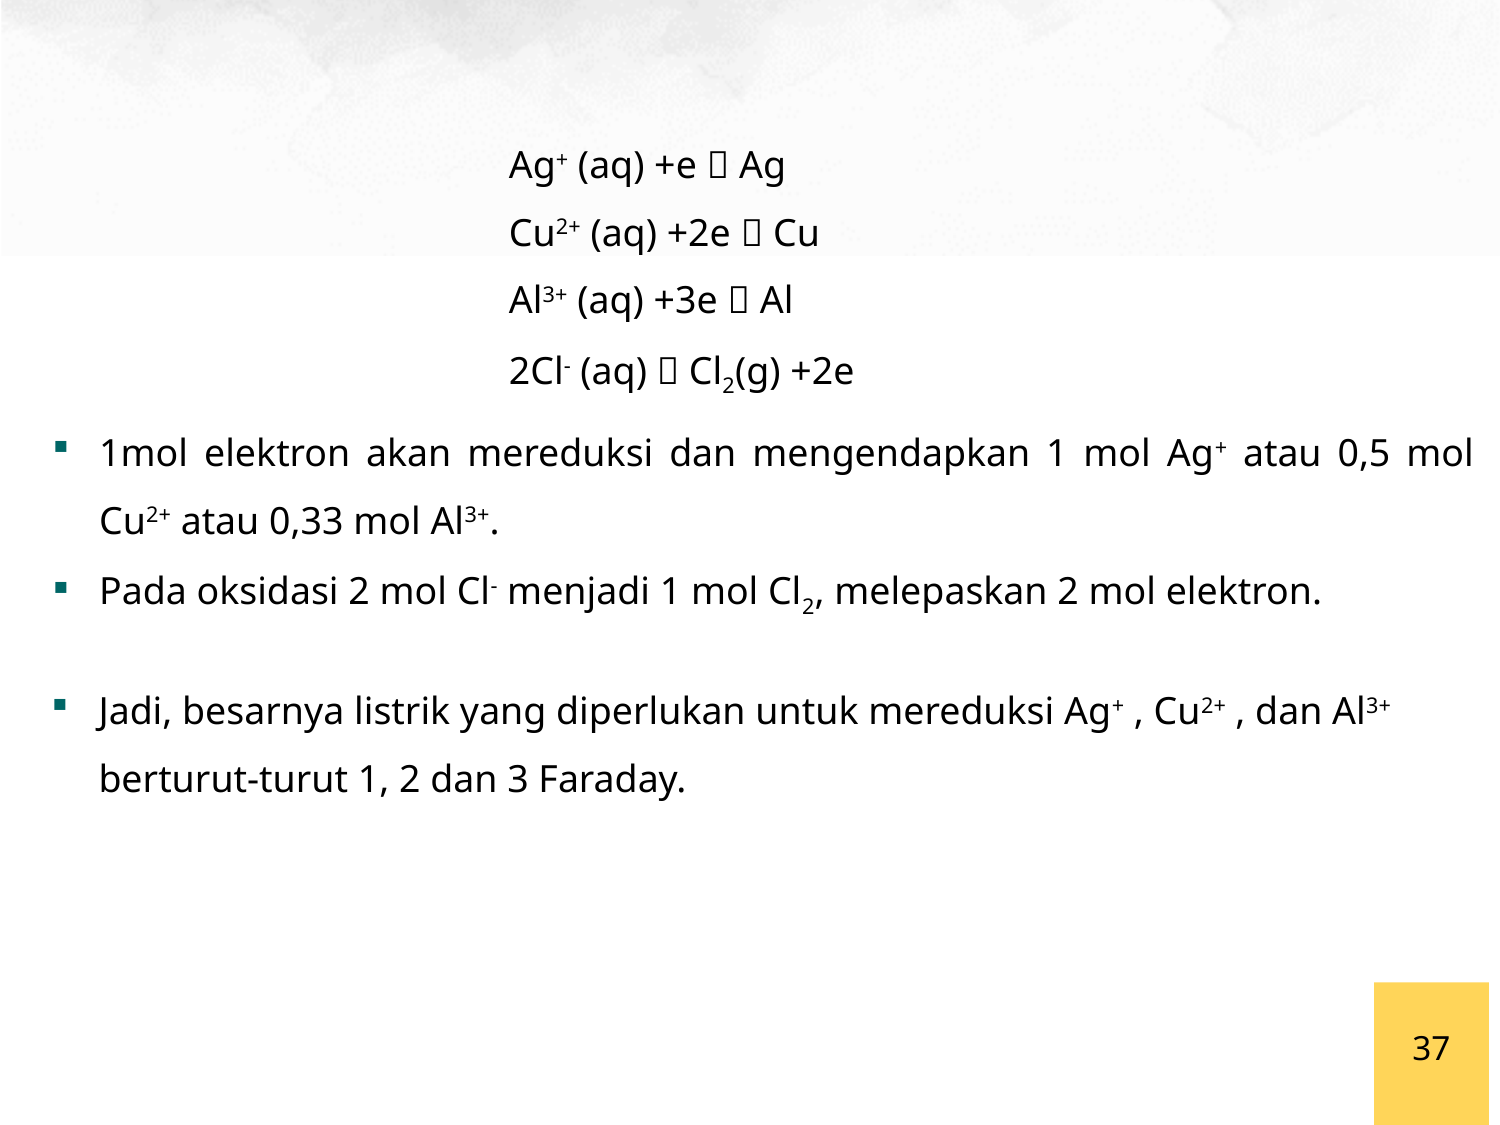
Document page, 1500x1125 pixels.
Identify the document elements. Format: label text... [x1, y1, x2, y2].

text_box [1373, 981, 1490, 1125]
text_box Jadi, besarnya listrik yang diperlukan untuk mereduksi Ag+ , Cu2+ , dan Al3+ berturut-turut 1, 2 dan 3 Faraday. [36, 657, 1489, 807]
picture [0, 0, 1500, 256]
text_box Ag+ (aq) +e  Ag Cu2+ (aq) +2e  Cu Al3+ (aq) +3e  Al 2Cl- (aq)  Cl2(g) +2e [344, 256, 962, 399]
text_box 1mol elektron akan mereduksi dan mengendapkan 1 mol Ag+ atau 0,5 mol Cu2+ atau 0,33 mol Al3+. Pada oksidasi 2 mol Cl- menjadi 1 mol Cl2, melepaskan 2 mol elektron. [37, 399, 1489, 626]
slide_number 37 [1374, 1020, 1489, 1080]
